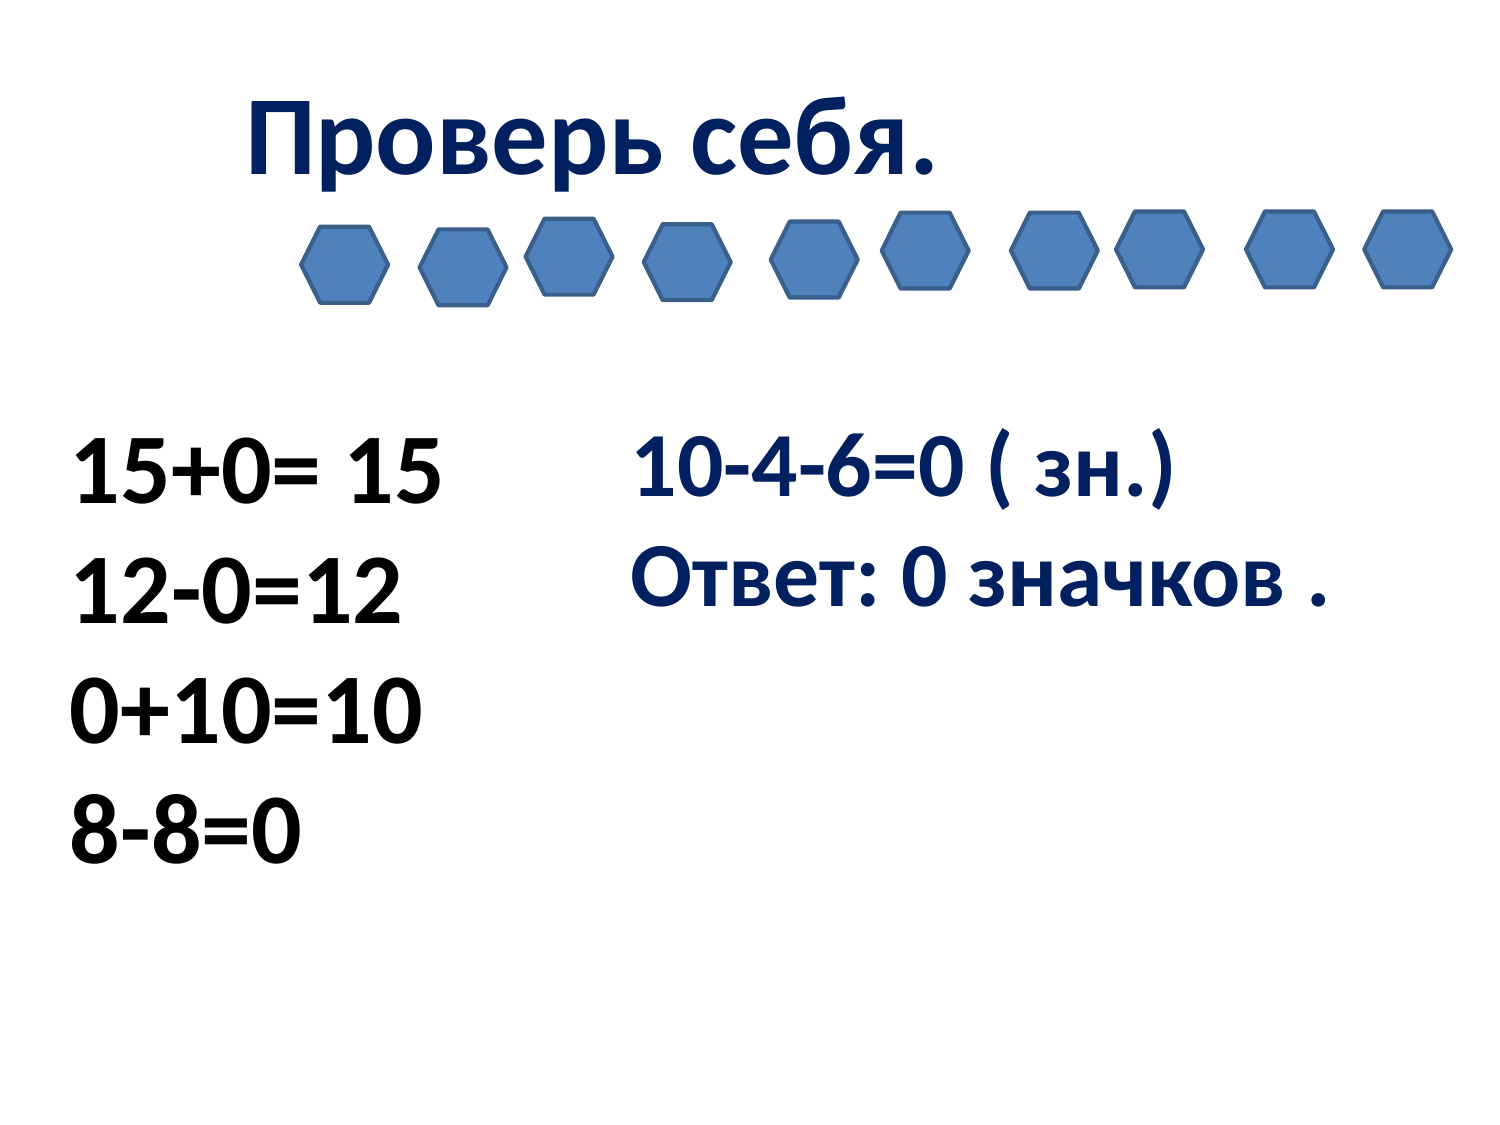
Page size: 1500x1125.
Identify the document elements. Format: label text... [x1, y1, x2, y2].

text_box [299, 224, 390, 305]
text_box Проверь себя. [230, 54, 1327, 205]
text_box [641, 222, 733, 303]
text_box [879, 210, 971, 291]
text_box [768, 219, 860, 300]
text_box [523, 216, 615, 297]
text_box [1362, 209, 1454, 290]
text_box [1244, 209, 1335, 290]
text_box [417, 227, 509, 308]
text_box [1114, 209, 1205, 290]
text_box [1008, 210, 1100, 291]
text_box 15+0= 15 12-0=12 0+10=10 8-8=0 [55, 395, 461, 891]
text_box 10-4-6=0 ( зн.) Ответ: 0 значков . [616, 397, 1368, 632]
